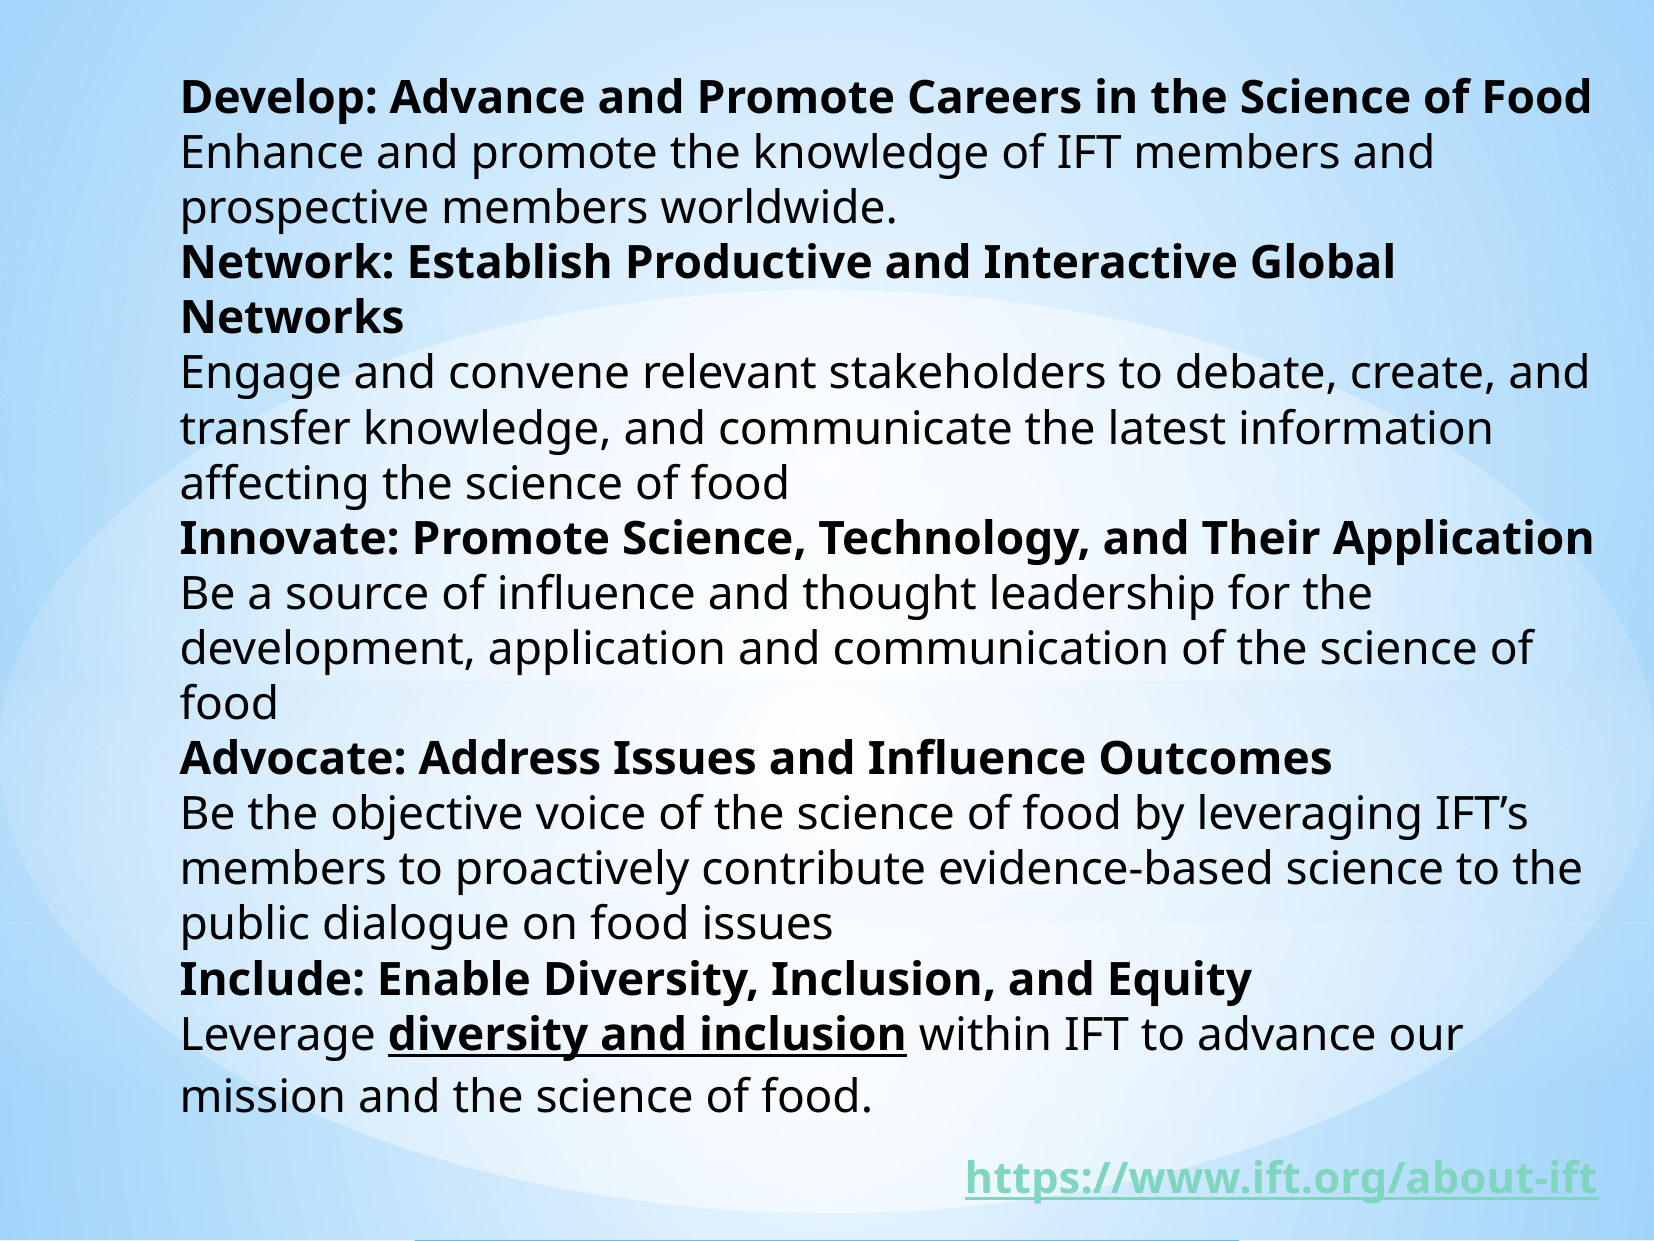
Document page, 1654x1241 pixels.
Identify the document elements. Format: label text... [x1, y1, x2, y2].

list https://www.ift.org/about-ift [833, 1146, 1616, 1212]
text_box Develop: Advance and Promote Careers in the Science of Food Enhance and promote the knowledge of IFT members and prospective members worldwide. Network: Establish Productive and Interactive Global Networks Engage and convene relevant stakeholders to debate, create, and transfer knowledge, and communicate the latest information affecting the science of food Innovate: Promote Science, Technology, and Their Application Be a source of influence and thought leadership for the development, application and communication of the science of food Advocate: Address Issues and Influence Outcomes Be the objective voice of the science of food by leveraging IFT’s members to proactively contribute evidence-based science to the public dialogue on food issues Include: Enable Diversity, Inclusion, and Equity Leverage diversity and inclusion within IFT to advance our mission and the science of food. [164, 60, 1616, 1130]
